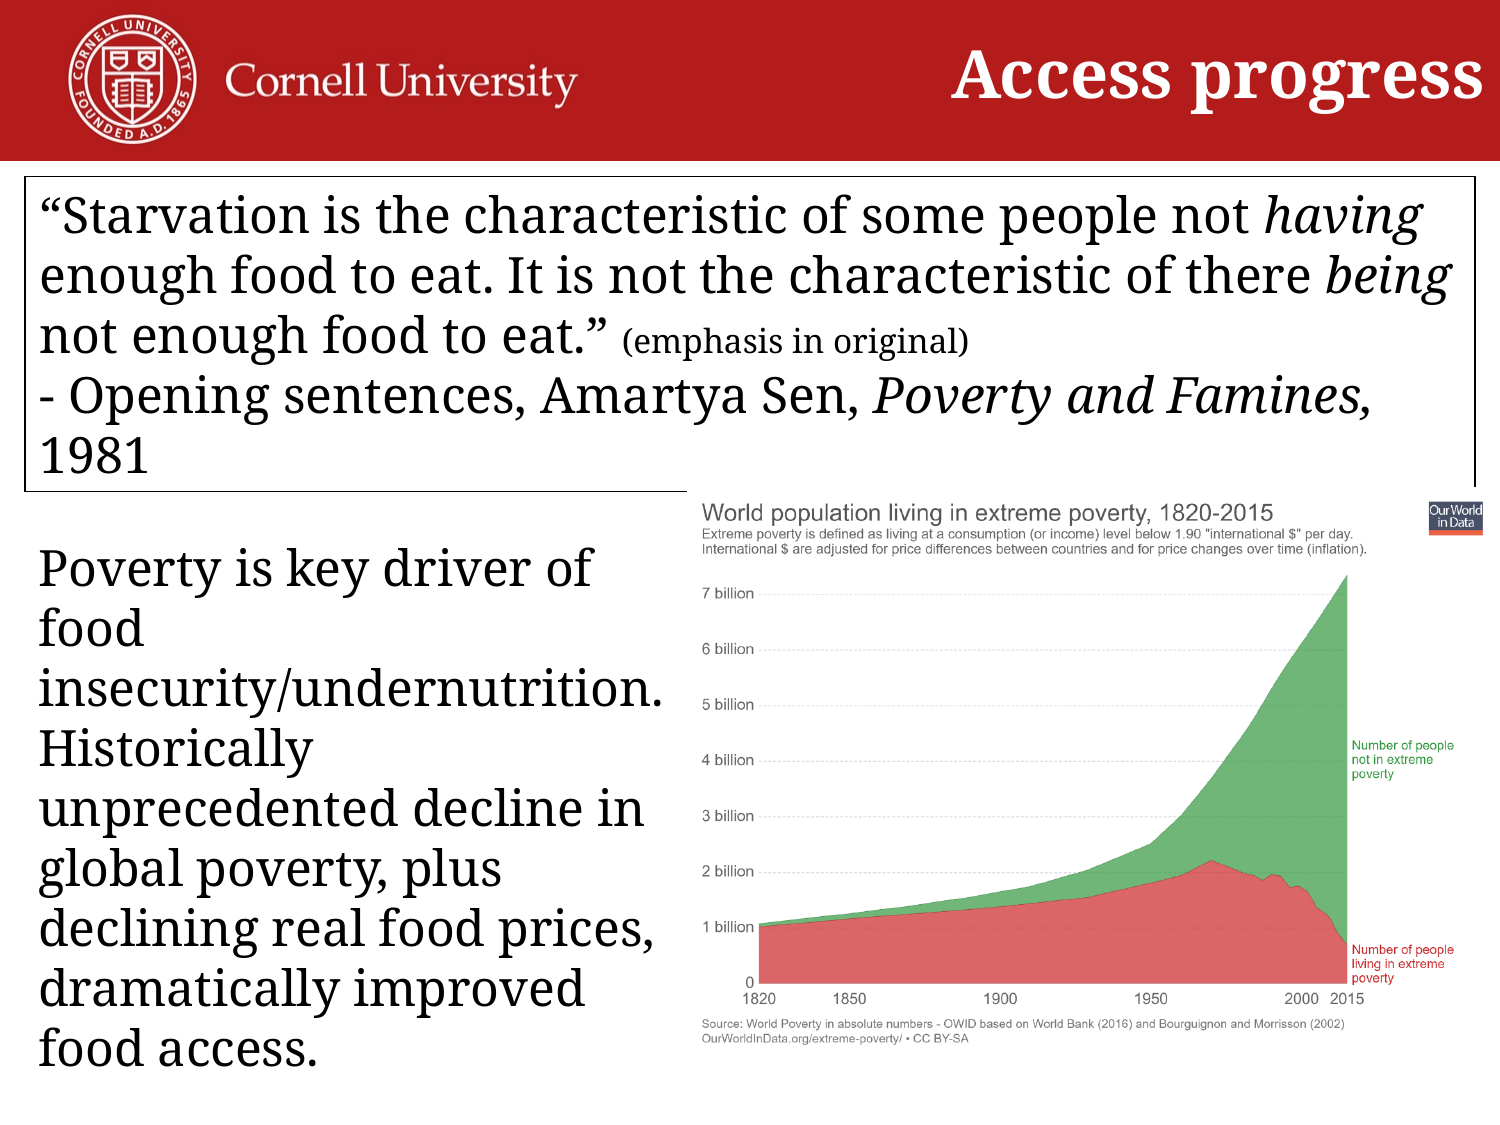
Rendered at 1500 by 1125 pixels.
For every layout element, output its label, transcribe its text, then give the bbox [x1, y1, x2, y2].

picture [687, 487, 1498, 1059]
text_box Poverty is key driver of food insecurity/undernutrition. Historically unprecedented decline in global poverty, plus declining real food prices, dramatically improved food access. [23, 529, 688, 1085]
text_box “Starvation is the characteristic of some people not having enough food to eat. It is not the characteristic of there being not enough food to eat.” (emphasis in original) - Opening sentences, Amartya Sen, Poverty and Famines, 1981 [24, 176, 1475, 492]
picture [0, 0, 1500, 162]
